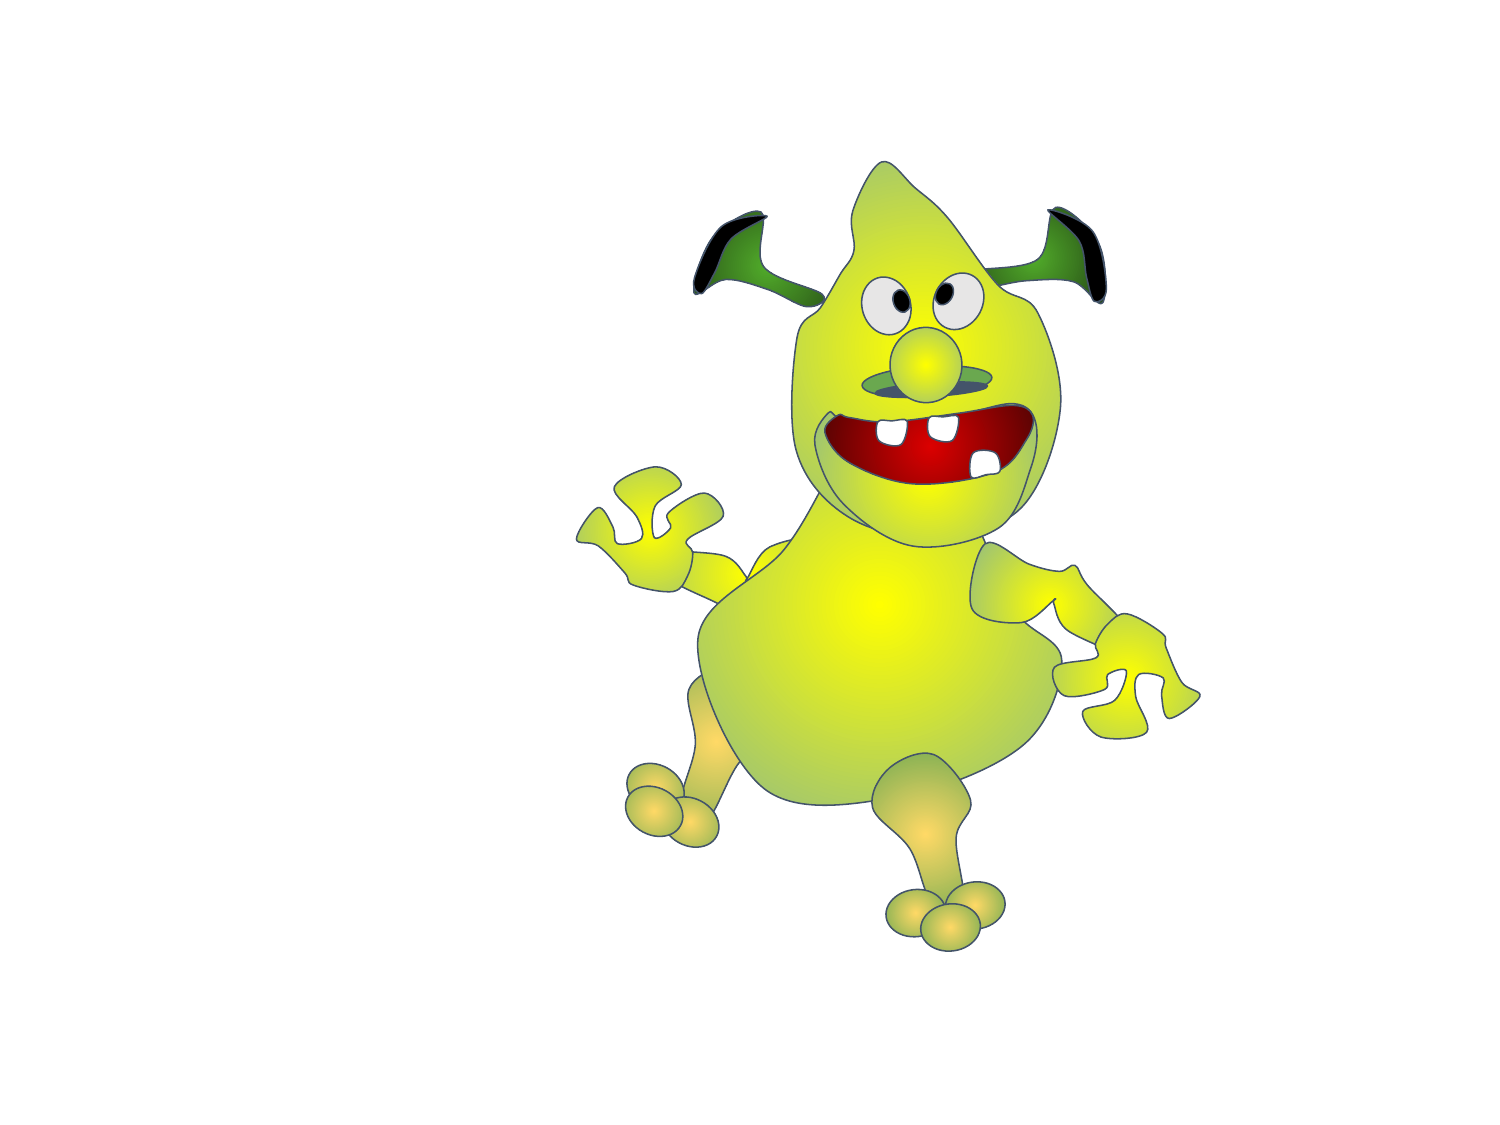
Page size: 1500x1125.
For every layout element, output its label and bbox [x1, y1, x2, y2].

text_box [569, 437, 817, 651]
text_box [647, 656, 759, 852]
text_box [878, 751, 999, 952]
text_box [697, 561, 969, 806]
text_box [684, 136, 1102, 561]
text_box [969, 507, 1212, 785]
